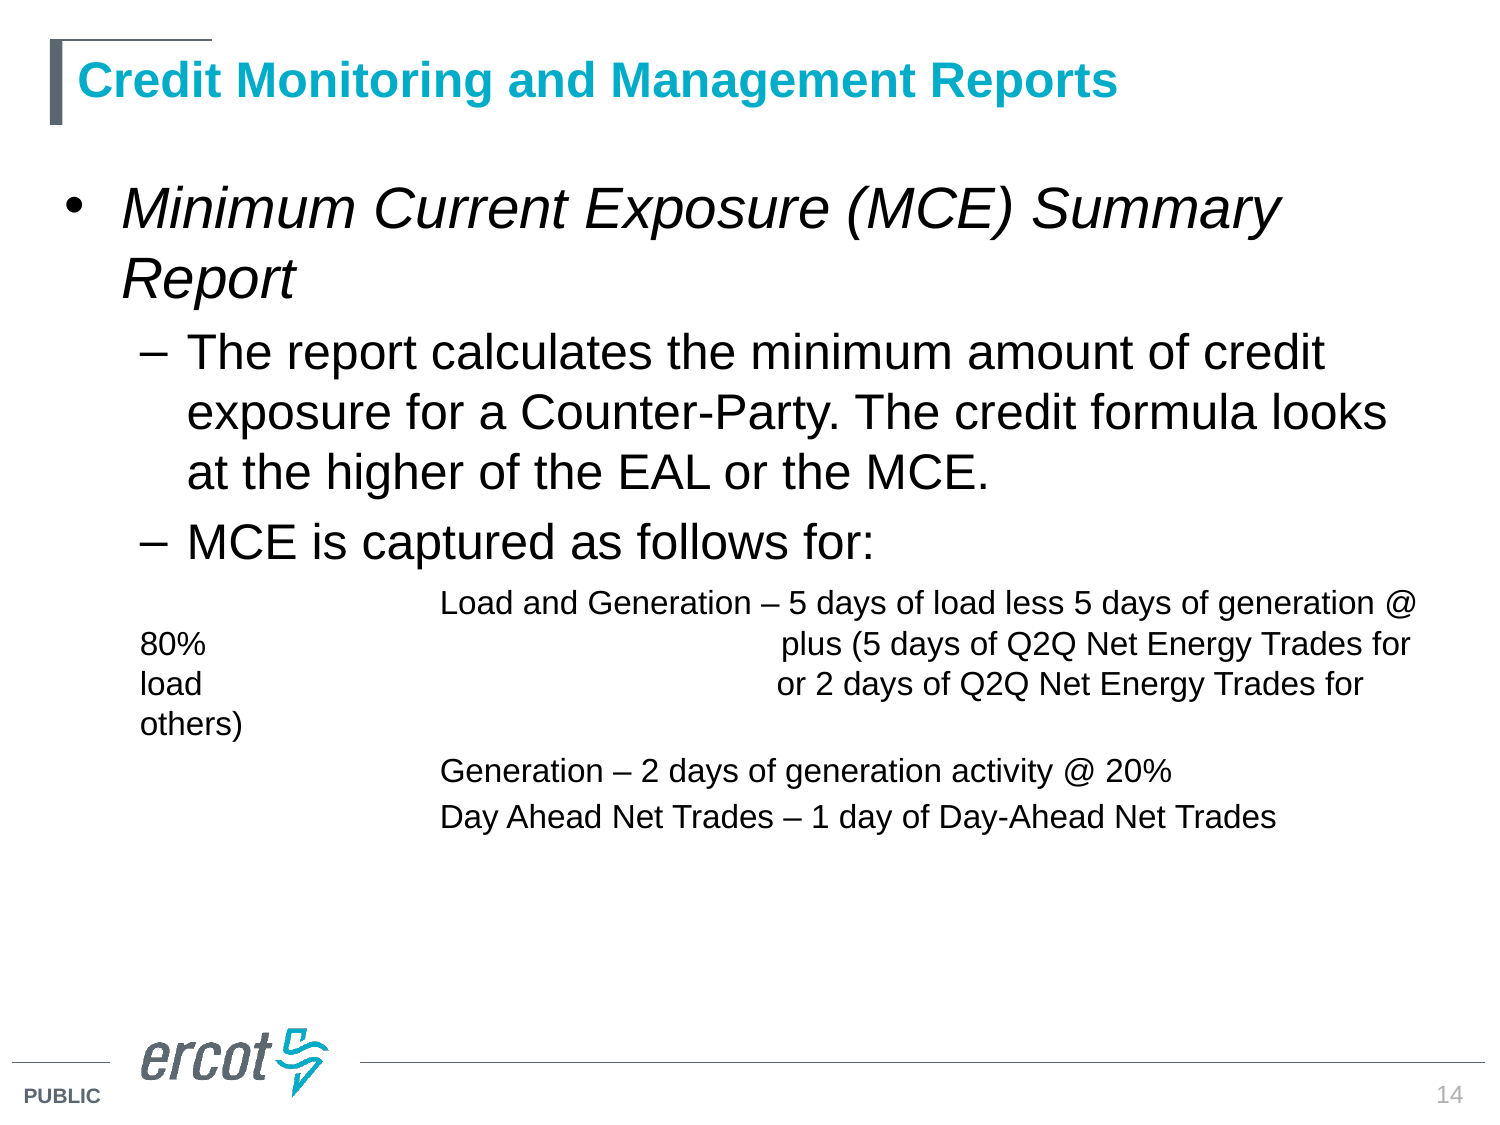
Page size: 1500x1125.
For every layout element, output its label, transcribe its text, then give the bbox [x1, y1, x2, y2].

list Minimum Current Exposure (MCE) Summary Report The report calculates the minimum amount of credit exposure for a Counter-Party. The credit formula looks at the higher of the EAL or the MCE. MCE is captured as follows for: Load and Generation – 5 days of load less 5 days of generation @ 80% plus (5 days of Q2Q Net Energy Trades for load or 2 days of Q2Q Net Energy Trades for others) Generation – 2 days of generation activity @ 20% Day Ahead Net Trades – 1 day of Day-Ahead Net Trades [50, 162, 1450, 1050]
slide_number 14 [1412, 1076, 1488, 1112]
picture [137, 1050, 332, 1100]
title Credit Monitoring and Management Reports [62, 39, 1450, 125]
